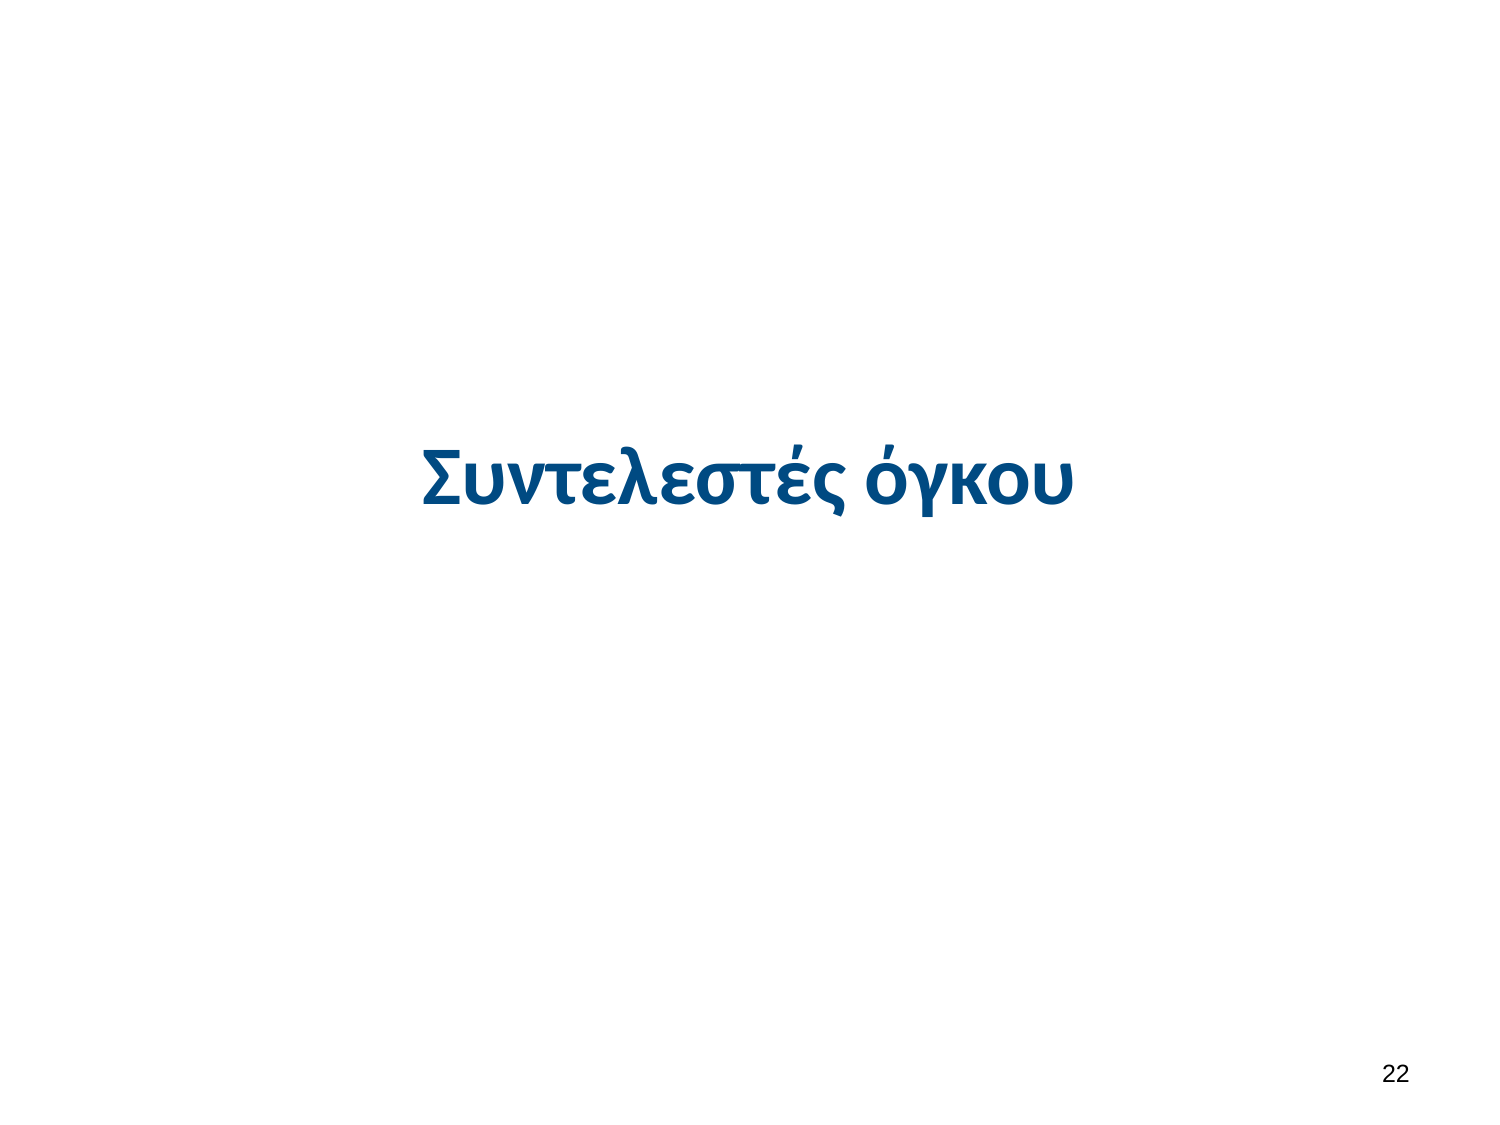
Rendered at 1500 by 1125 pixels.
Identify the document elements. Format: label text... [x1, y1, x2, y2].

slide_number 21 [1074, 1042, 1425, 1103]
title Συντελεστές όγκου [75, 397, 1425, 547]
